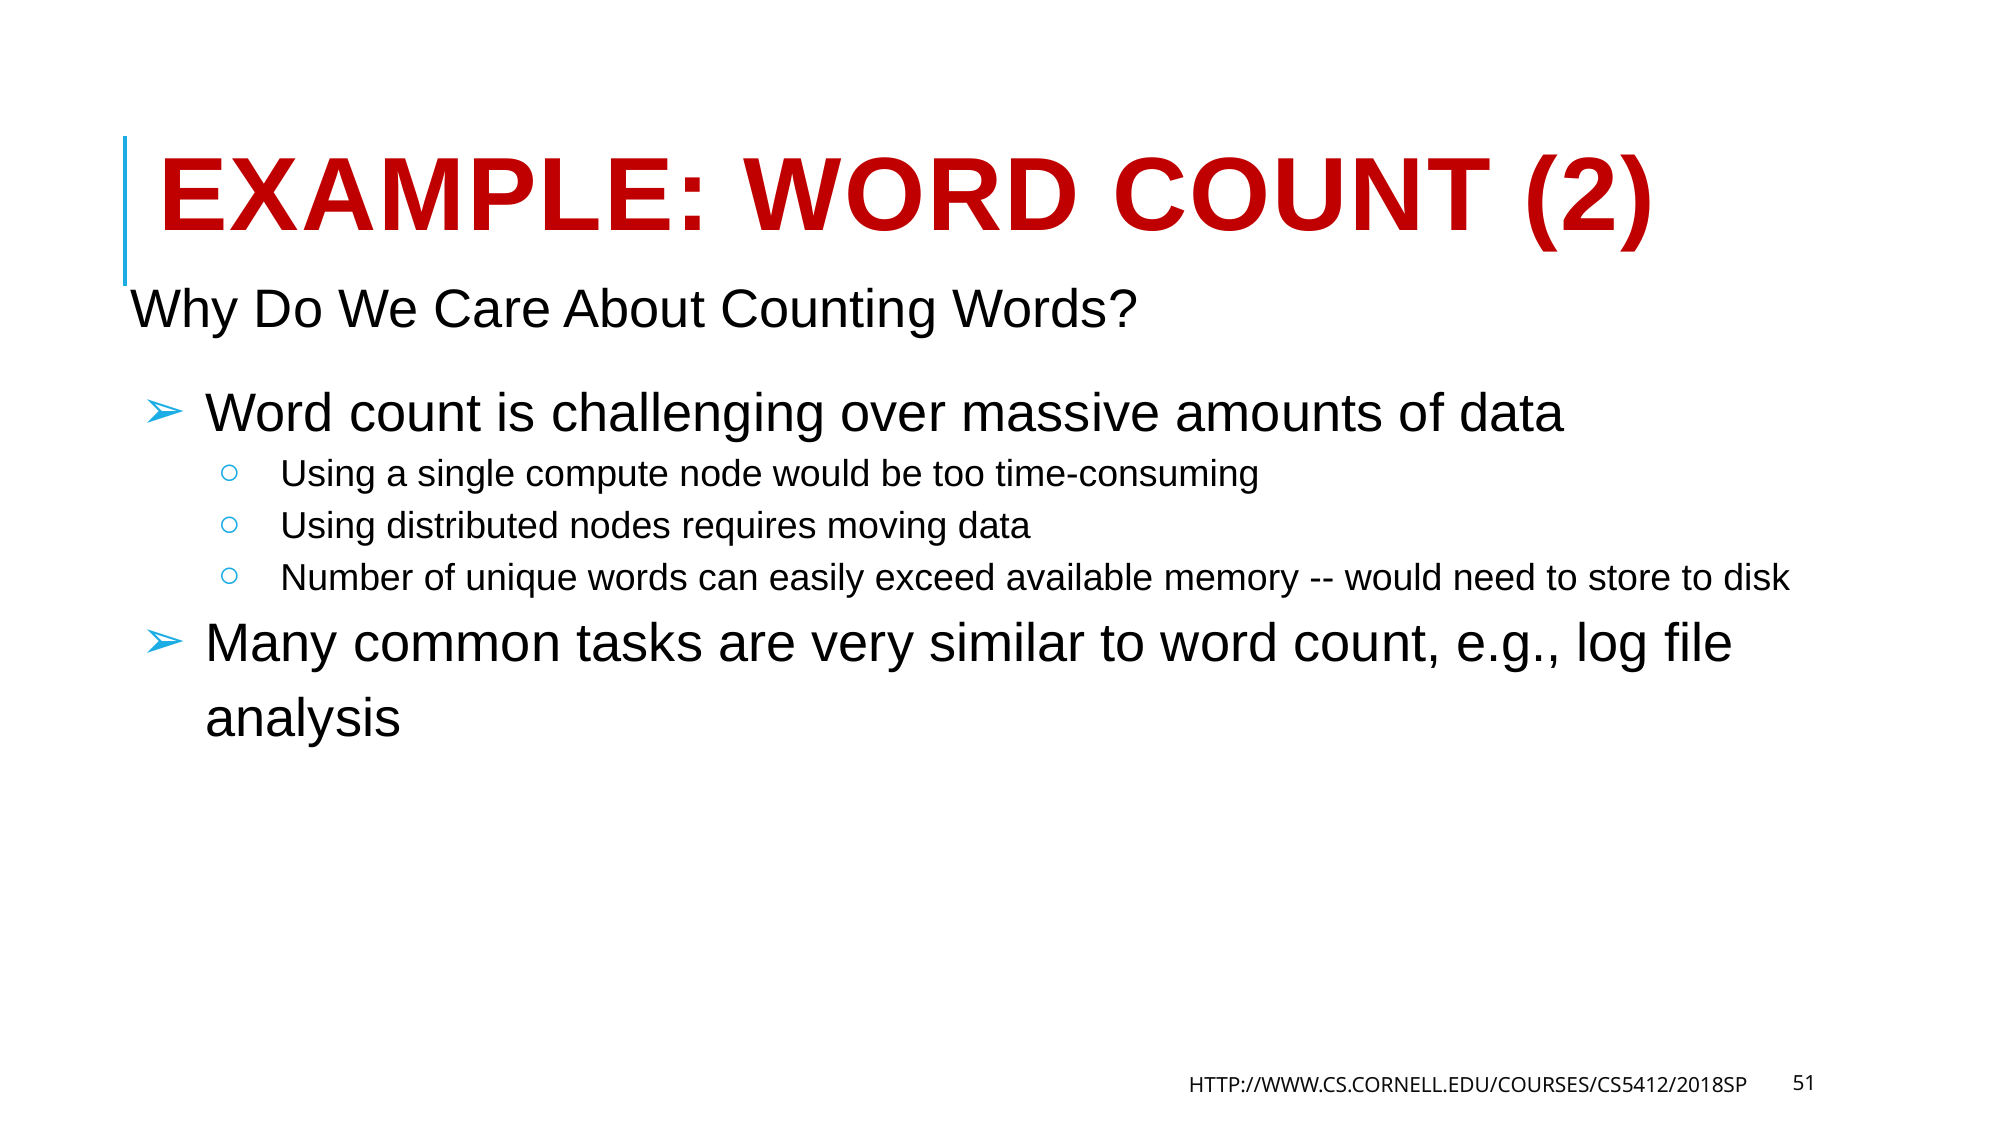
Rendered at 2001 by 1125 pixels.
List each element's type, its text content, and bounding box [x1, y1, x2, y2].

list Why Do We Care About Counting Words? Word count is challenging over massive amounts of data Using a single compute node would be too time-consuming Using distributed nodes requires moving data Number of unique words can easily exceed available memory -- would need to store to disk Many common tasks are very similar to word count, e.g., log file analysis [123, 256, 1913, 1051]
title Example: Word Count (2) [143, 100, 1913, 256]
footer HTTP://WWW.CS.CORNELL.EDU/COURSES/CS5412/2018SP [1084, 1061, 1763, 1107]
slide_number 51 [1777, 1061, 1938, 1107]
